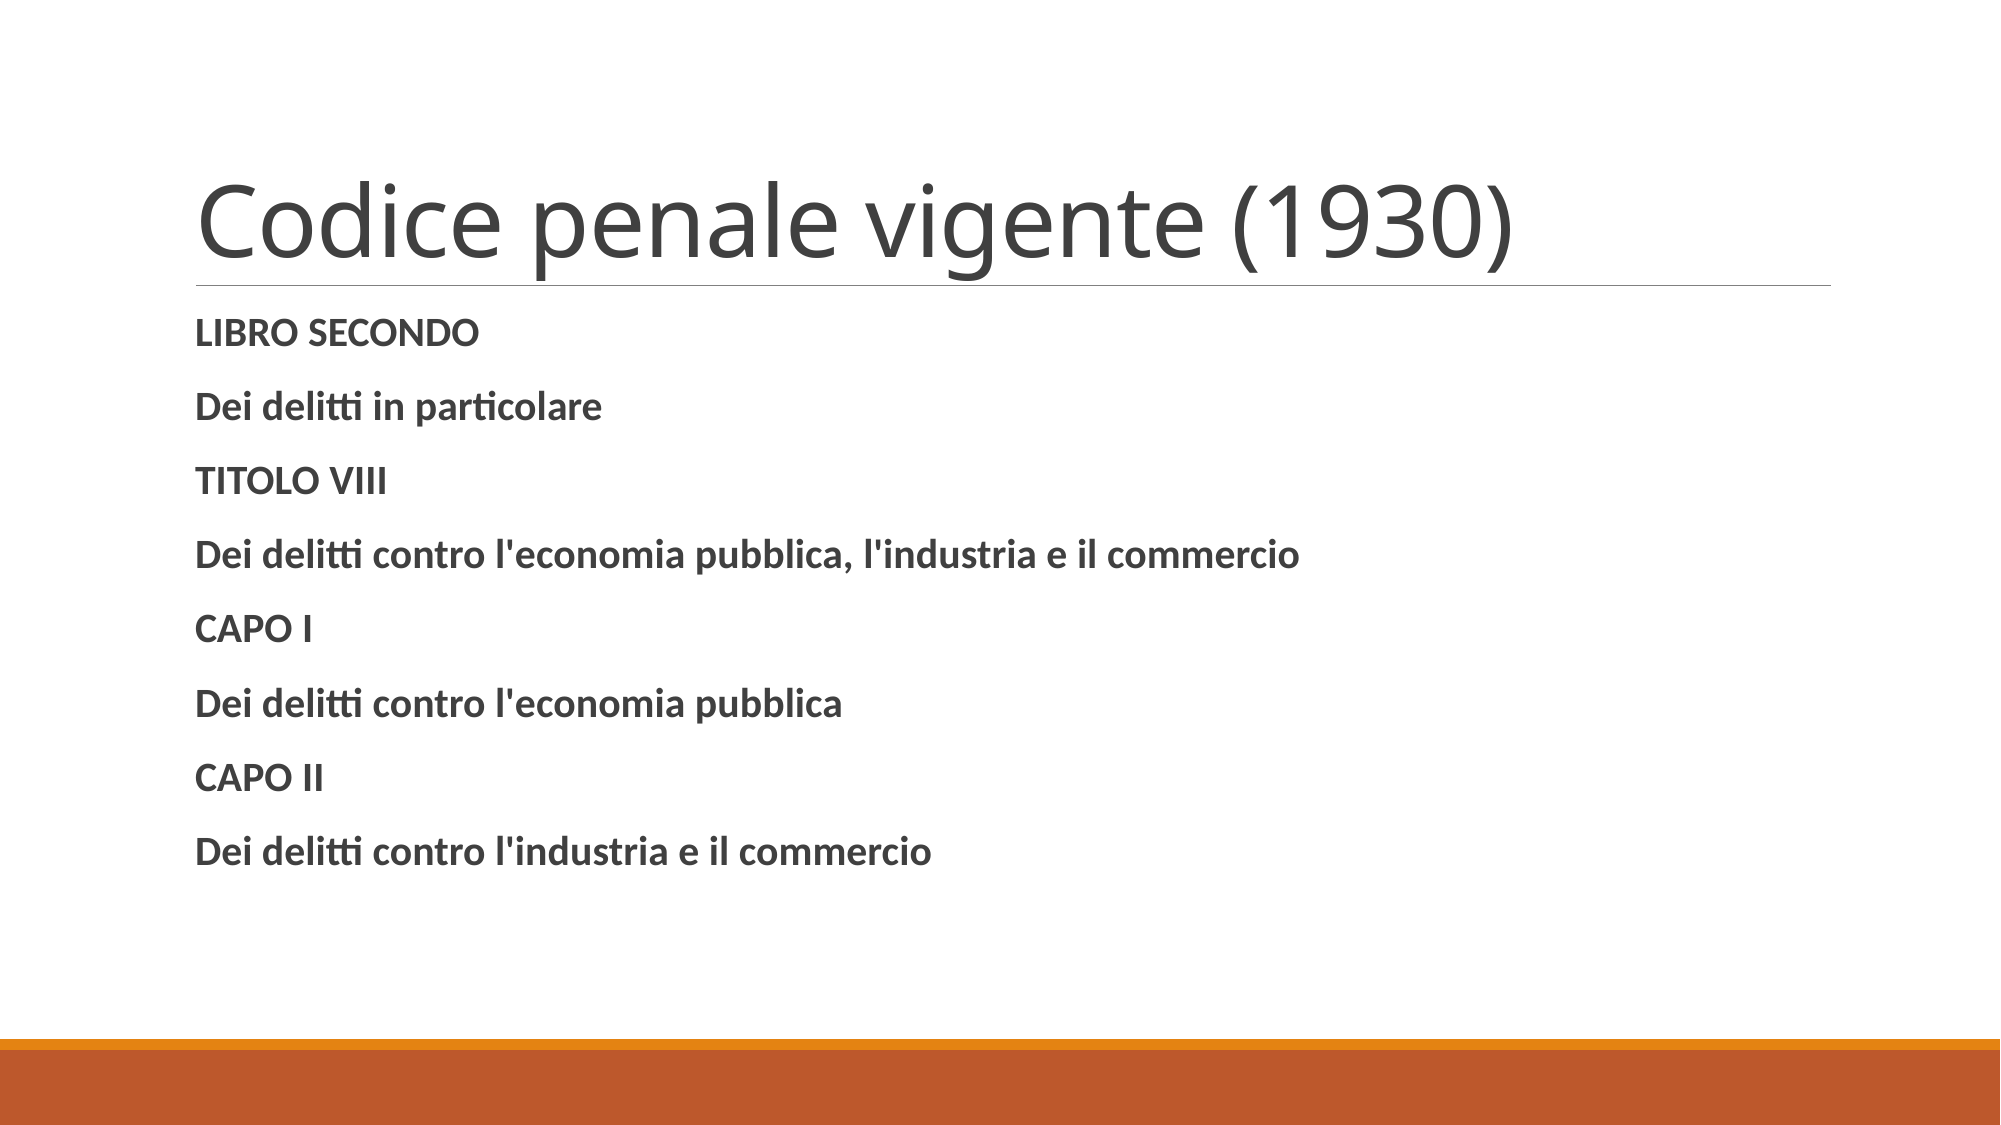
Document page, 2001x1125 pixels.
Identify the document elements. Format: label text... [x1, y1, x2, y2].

list LIBRO SECONDO Dei delitti in particolare TITOLO VIII Dei delitti contro l'economia pubblica, l'industria e il commercio CAPO I Dei delitti contro l'economia pubblica CAPO II Dei delitti contro l'industria e il commercio [180, 302, 1830, 963]
title Codice penale vigente (1930) [180, 47, 1830, 285]
